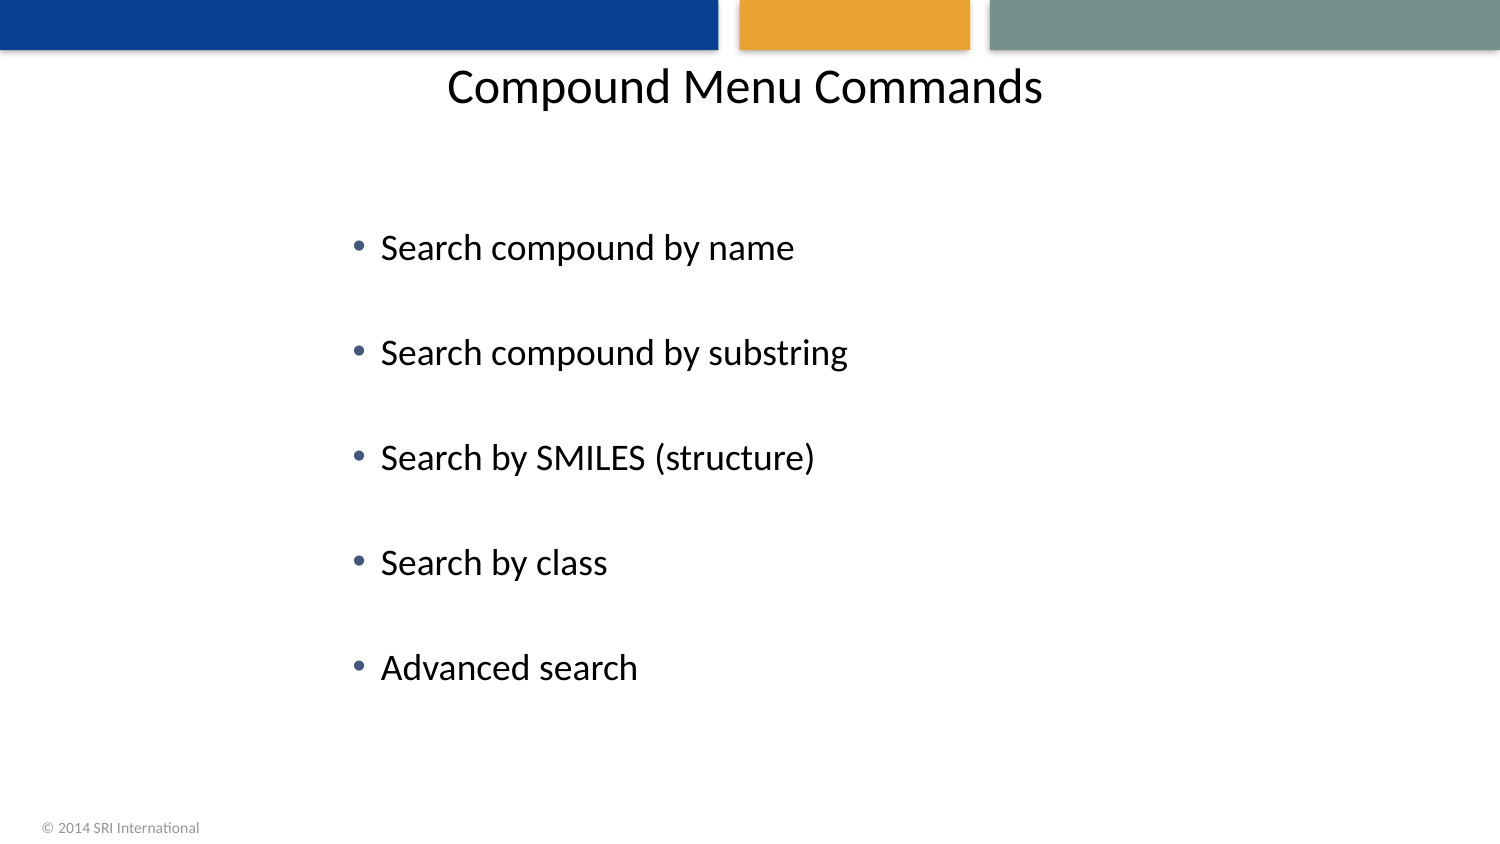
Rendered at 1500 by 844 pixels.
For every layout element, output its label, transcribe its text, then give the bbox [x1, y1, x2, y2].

title Compound Menu Commands [271, 18, 1219, 160]
list Search compound by name Search compound by substring Search by SMILES (structure) Search by class Advanced search [337, 215, 1285, 807]
